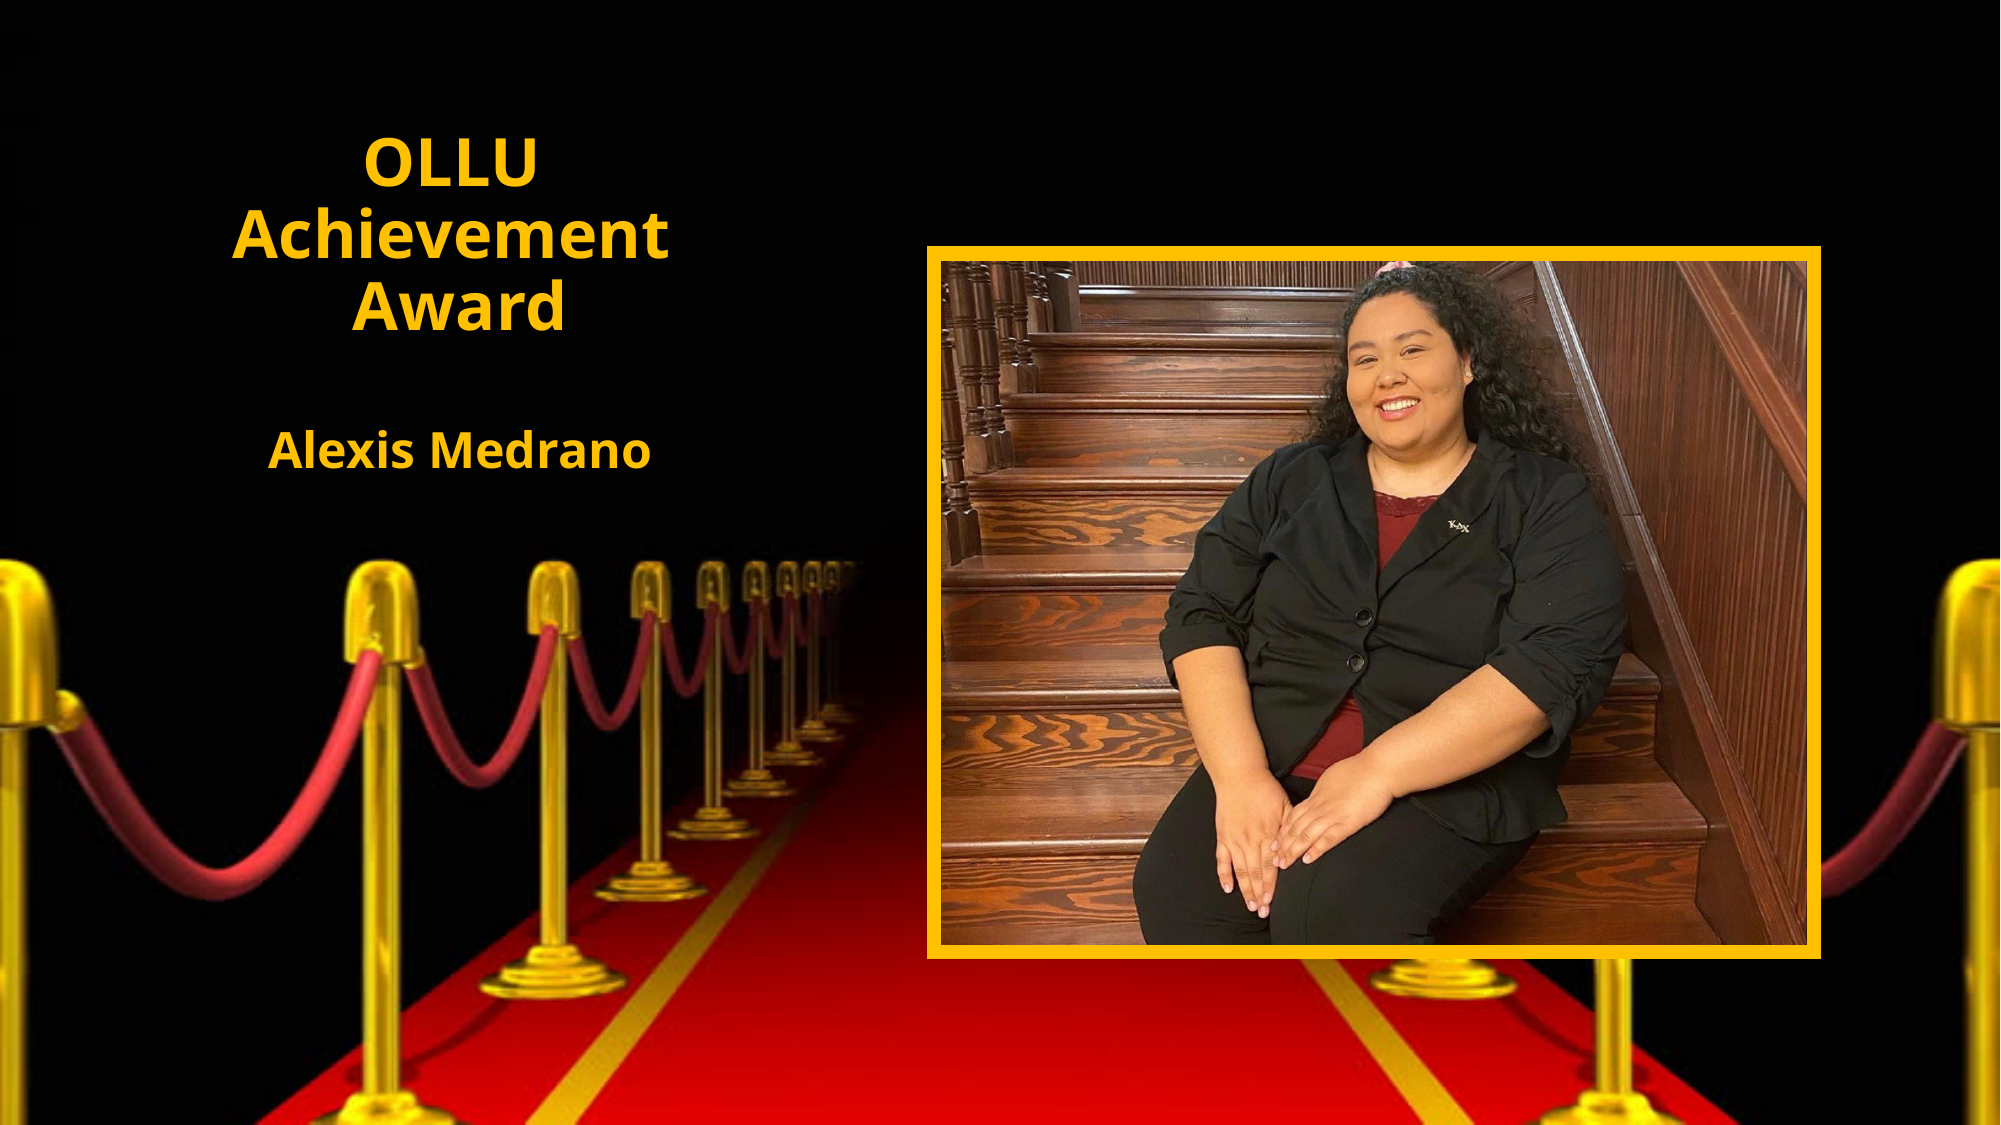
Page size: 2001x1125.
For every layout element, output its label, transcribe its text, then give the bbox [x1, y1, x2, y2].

title OLLU Achievement Award [137, 162, 783, 337]
picture [0, 0, 2001, 1125]
list Alexis Medrano [137, 337, 783, 963]
